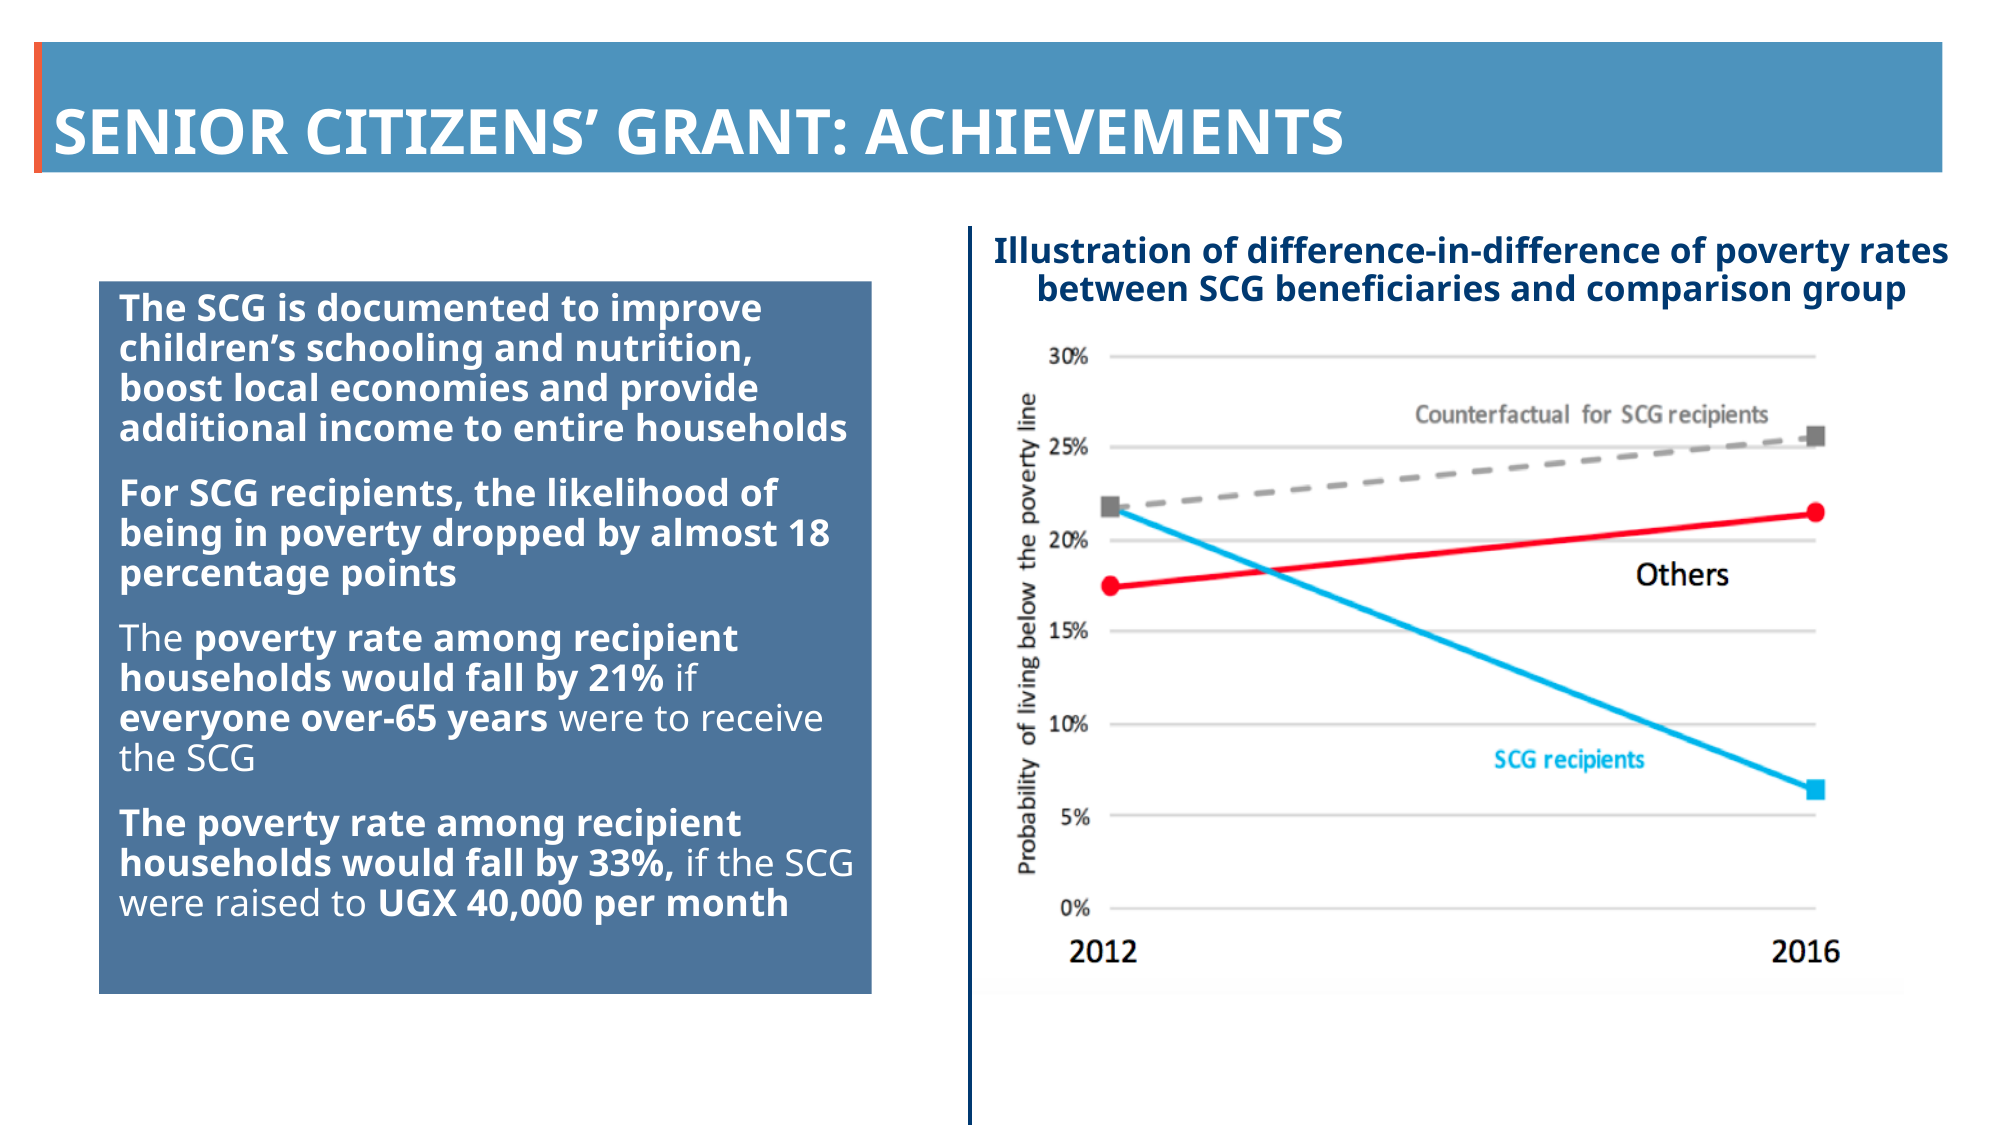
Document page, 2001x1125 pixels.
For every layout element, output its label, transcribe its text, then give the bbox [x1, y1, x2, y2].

list The SCG is documented to improve children’s schooling and nutrition, boost local economies and provide additional income to entire households For SCG recipients, the likelihood of being in poverty dropped by almost 18 percentage points The poverty rate among recipient households would fall by 21% if everyone over-65 years were to receive the SCG The poverty rate among recipient households would fall by 33%, if the SCG were raised to UGX 40,000 per month [99, 281, 872, 994]
picture [971, 328, 1904, 1001]
title SENIOR CITIZENS’ GRANT: ACHIEVEMENTS [38, 45, 1943, 176]
text_box Illustration of difference-in-difference of poverty rates between SCG beneficiaries and comparison group [972, 225, 1969, 329]
